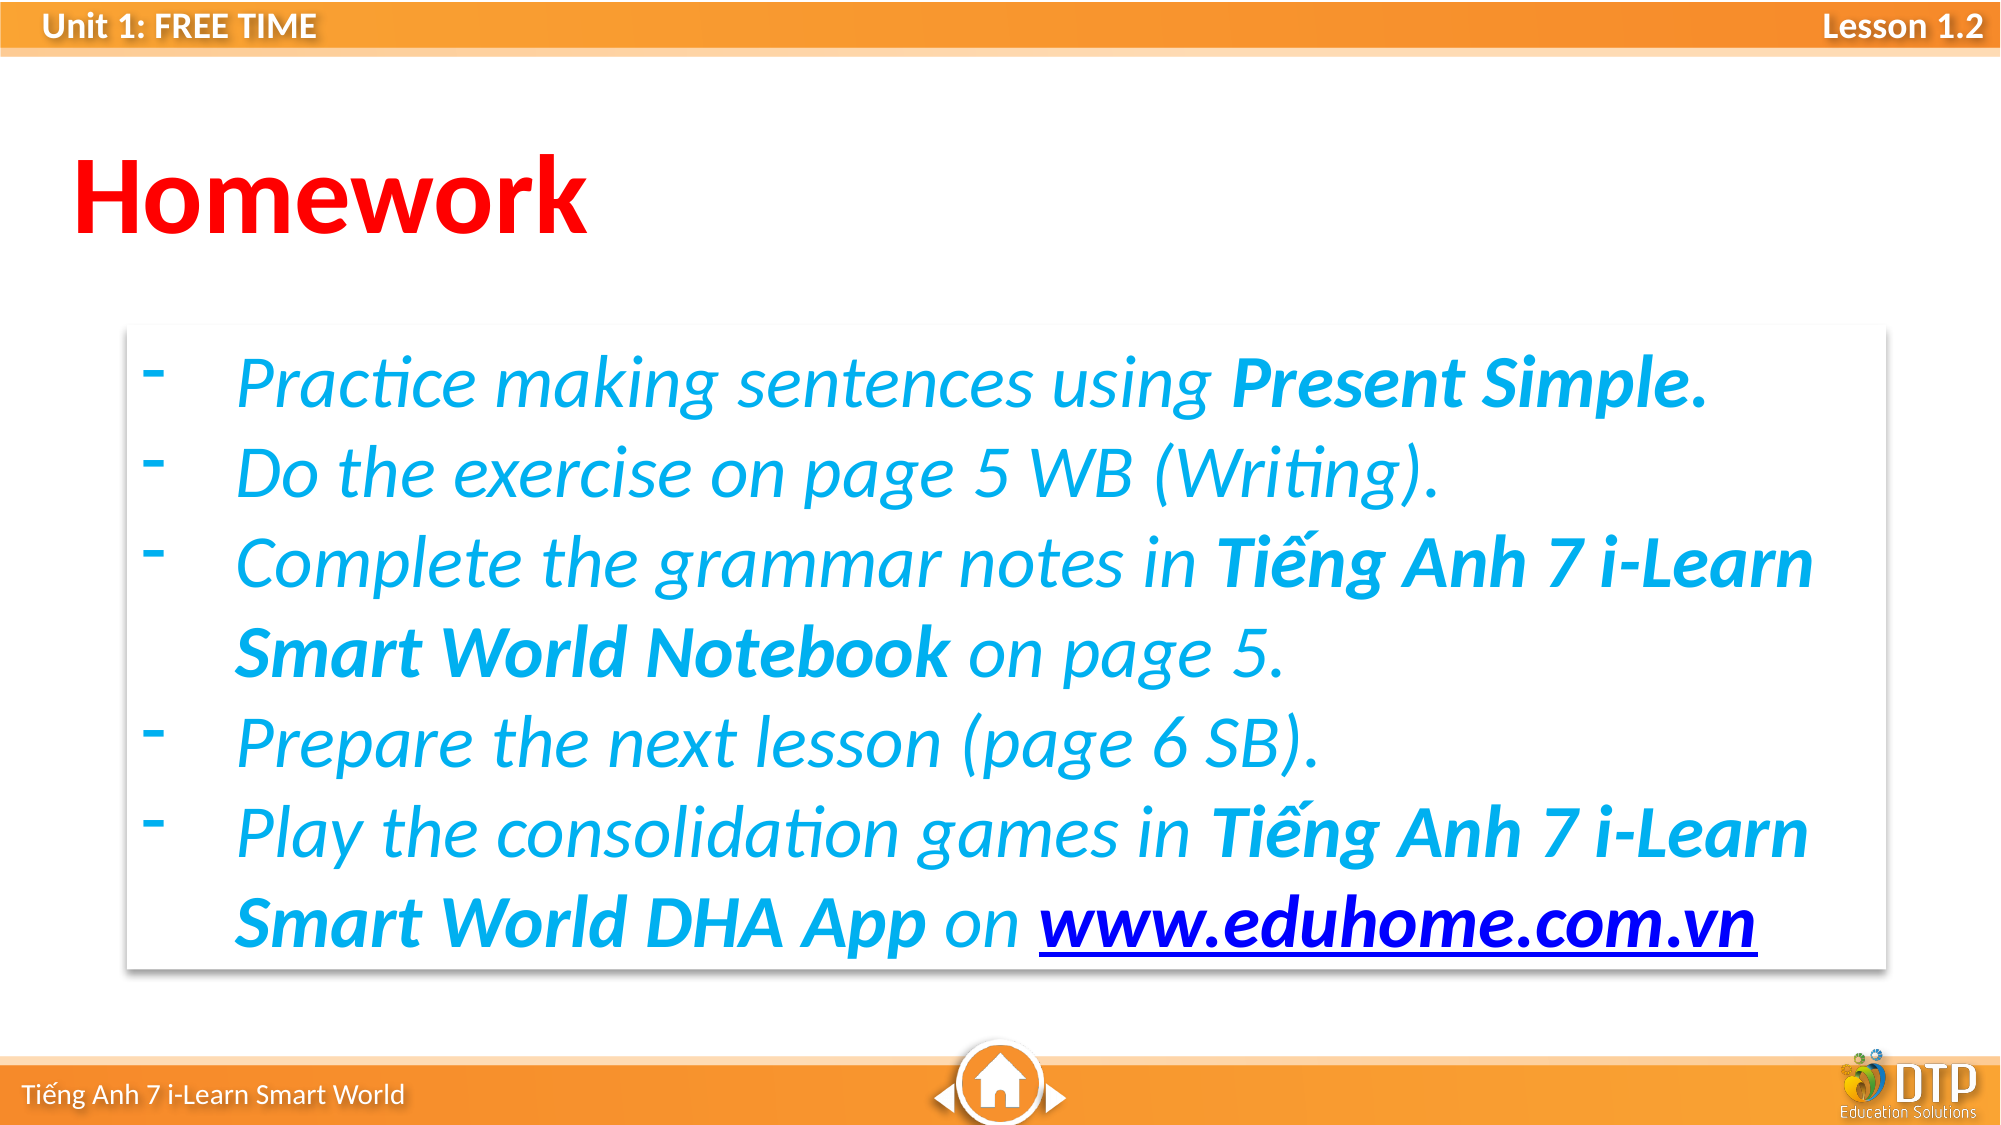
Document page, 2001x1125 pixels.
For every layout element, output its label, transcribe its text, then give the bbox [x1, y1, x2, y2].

picture [0, 2, 2001, 1125]
text_box Practice making sentences using Present Simple. Do the exercise on page 5 WB (Writing). Complete the grammar notes in Tiếng Anh 7 i-Learn Smart World Notebook on page 5. Prepare the next lesson (page 6 SB). Play the consolidation games in Tiếng Anh 7 i-Learn Smart World DHA App on www.eduhome.com.vn [126, 324, 1887, 970]
text_box Homework [57, 113, 604, 264]
